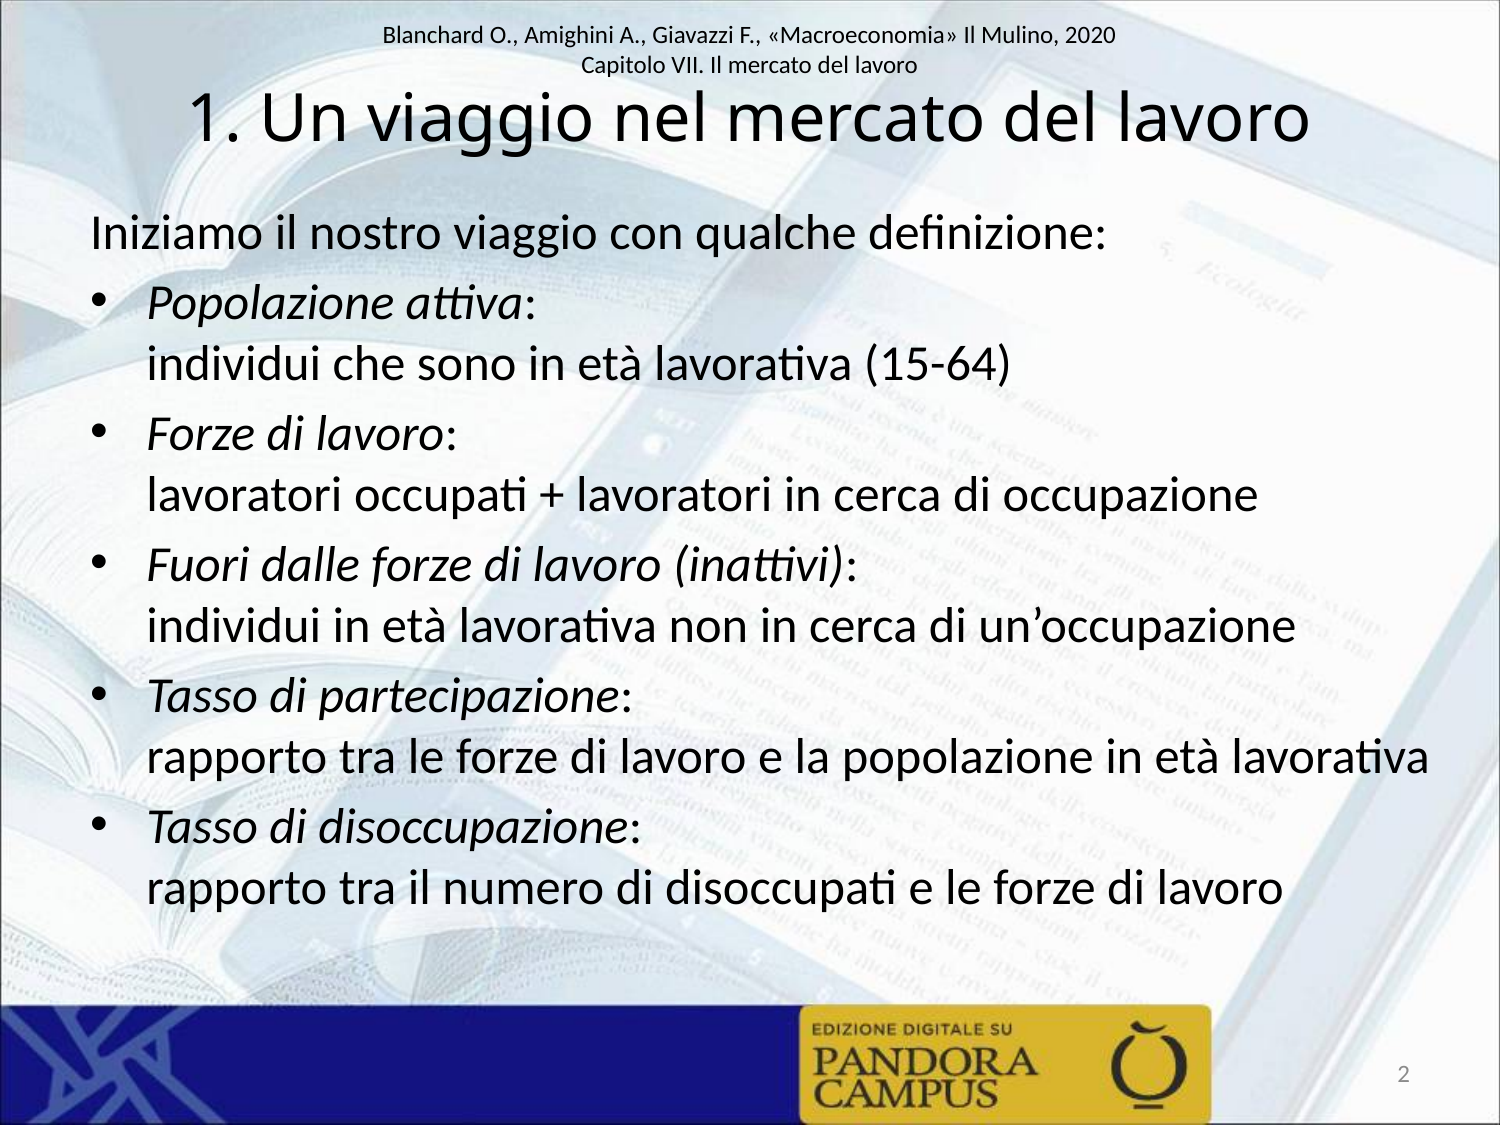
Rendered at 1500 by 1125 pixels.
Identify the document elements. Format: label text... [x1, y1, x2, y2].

title 1. Un viaggio nel mercato del lavoro [75, 67, 1425, 191]
list Iniziamo il nostro viaggio con qualche definizione: Popolazione attiva: individui che sono in età lavorativa (15-64) Forze di lavoro: lavoratori occupati + lavoratori in cerca di occupazione Fuori dalle forze di lavoro (inattivi): individui in età lavorativa non in cerca di un’occupazione Tasso di partecipazione: rapporto tra le forze di lavoro e la popolazione in età lavorativa Tasso di disoccupazione: rapporto tra il numero di disoccupati e le forze di lavoro [75, 191, 1500, 934]
slide_number 2 [1074, 1042, 1425, 1103]
picture [0, 0, 1500, 1125]
